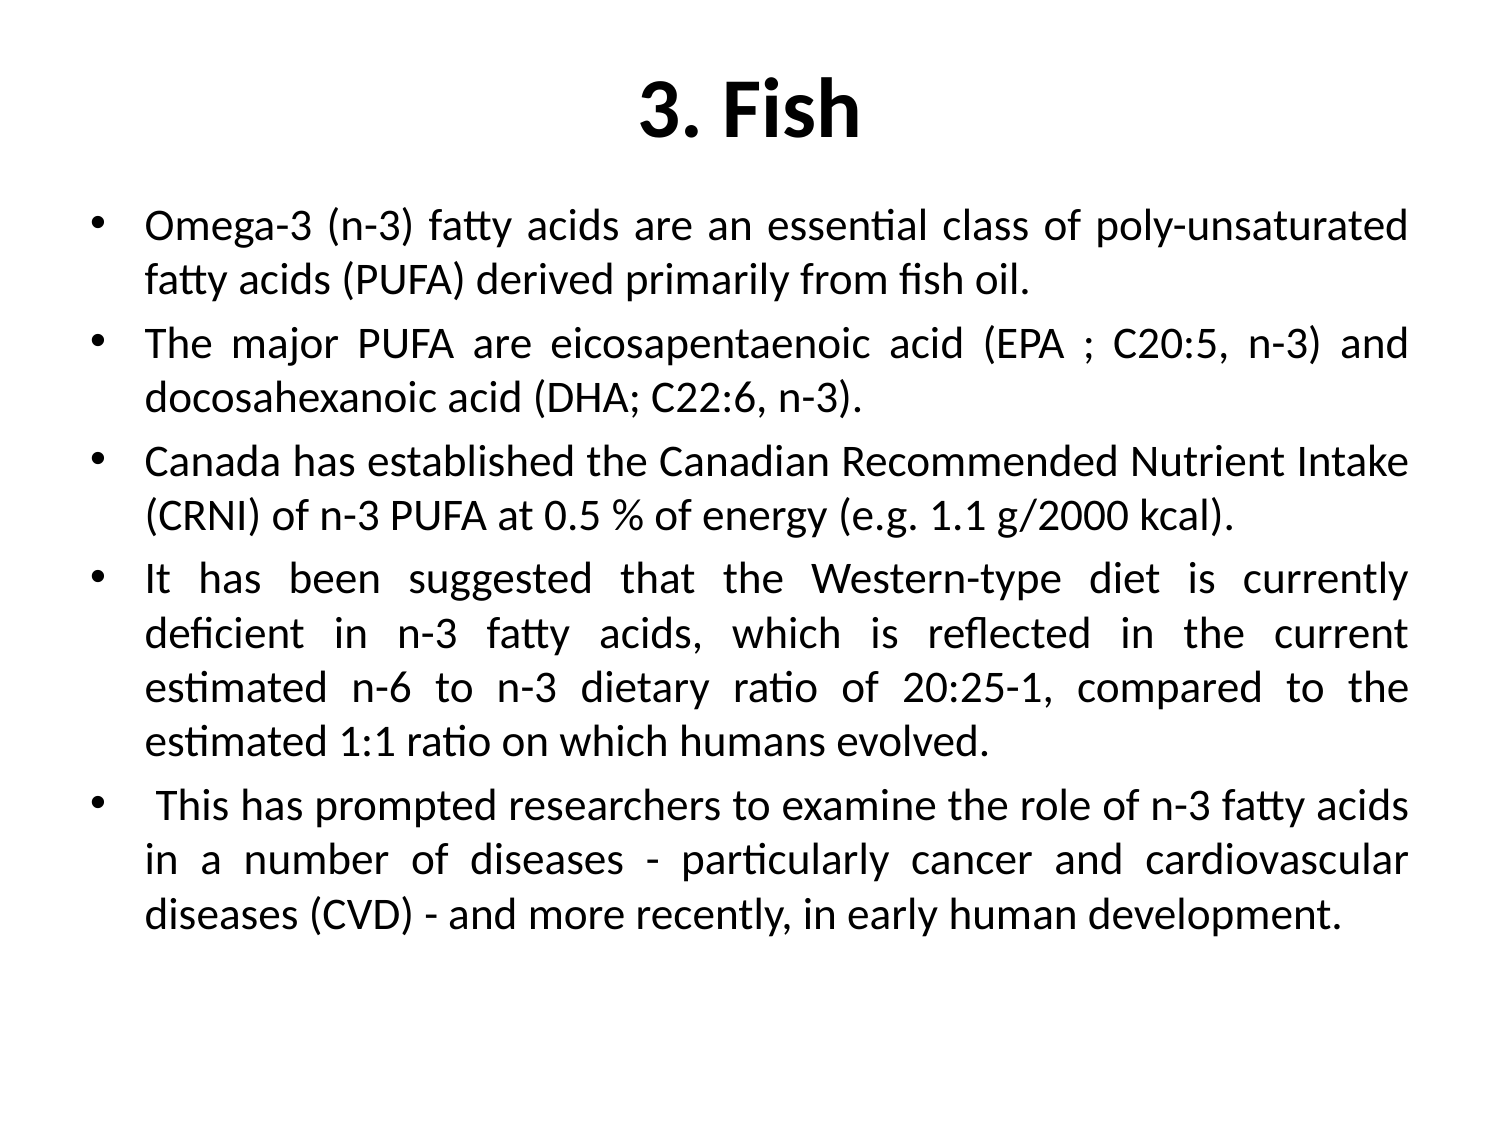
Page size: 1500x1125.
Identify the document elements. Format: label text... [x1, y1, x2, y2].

list Omega-3 (n-3) fatty acids are an essential class of poly-unsaturated fatty acids (PUFA) derived primarily from fish oil. The major PUFA are eicosapentaenoic acid (EPA ; C20:5, n-3) and docosahexanoic acid (DHA; C22:6, n-3). Canada has established the Canadian Recommended Nutrient Intake (CRNI) of n-3 PUFA at 0.5 % of energy (e.g. 1.1 g/2000 kcal). It has been suggested that the Western-type diet is currently deficient in n-3 fatty acids, which is reflected in the current estimated n-6 to n-3 dietary ratio of 20:25-1, compared to the estimated 1:1 ratio on which humans evolved. This has prompted researchers to examine the role of n-3 fatty acids in a number of diseases - particularly cancer and cardiovascular diseases (CVD) - and more recently, in early human development. [75, 187, 1425, 1005]
title 3. Fish [75, 45, 1425, 163]
